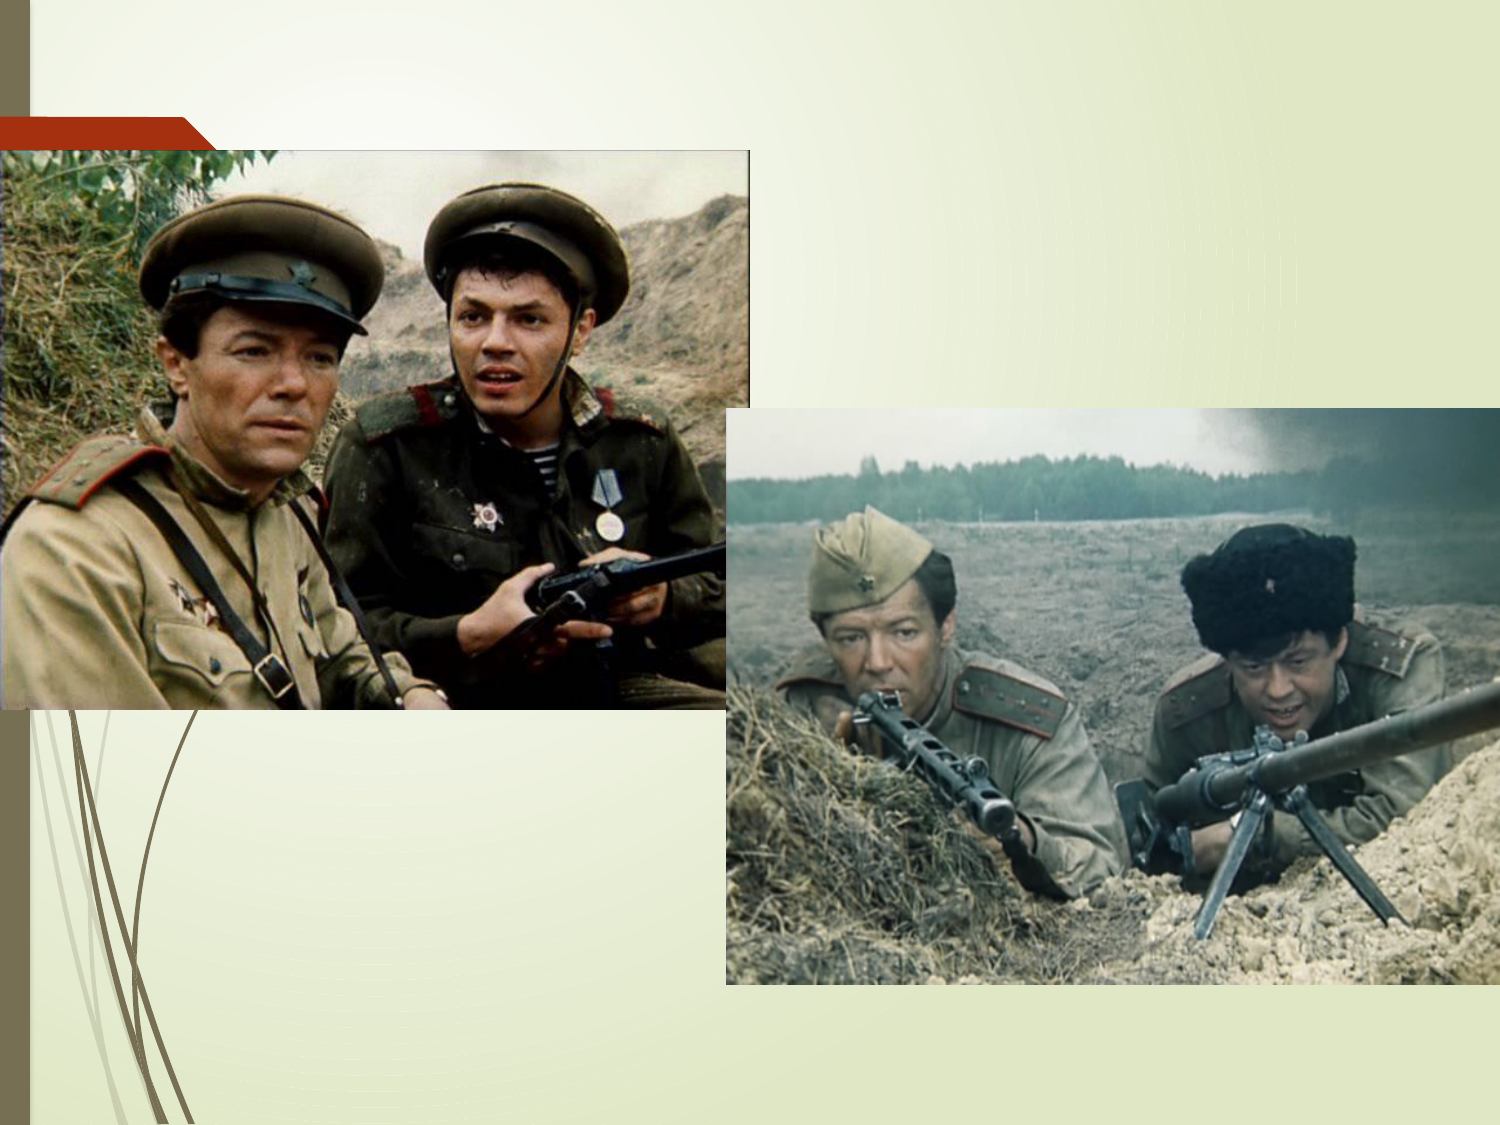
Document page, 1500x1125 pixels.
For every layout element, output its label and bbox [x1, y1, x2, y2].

picture [0, 150, 1500, 985]
